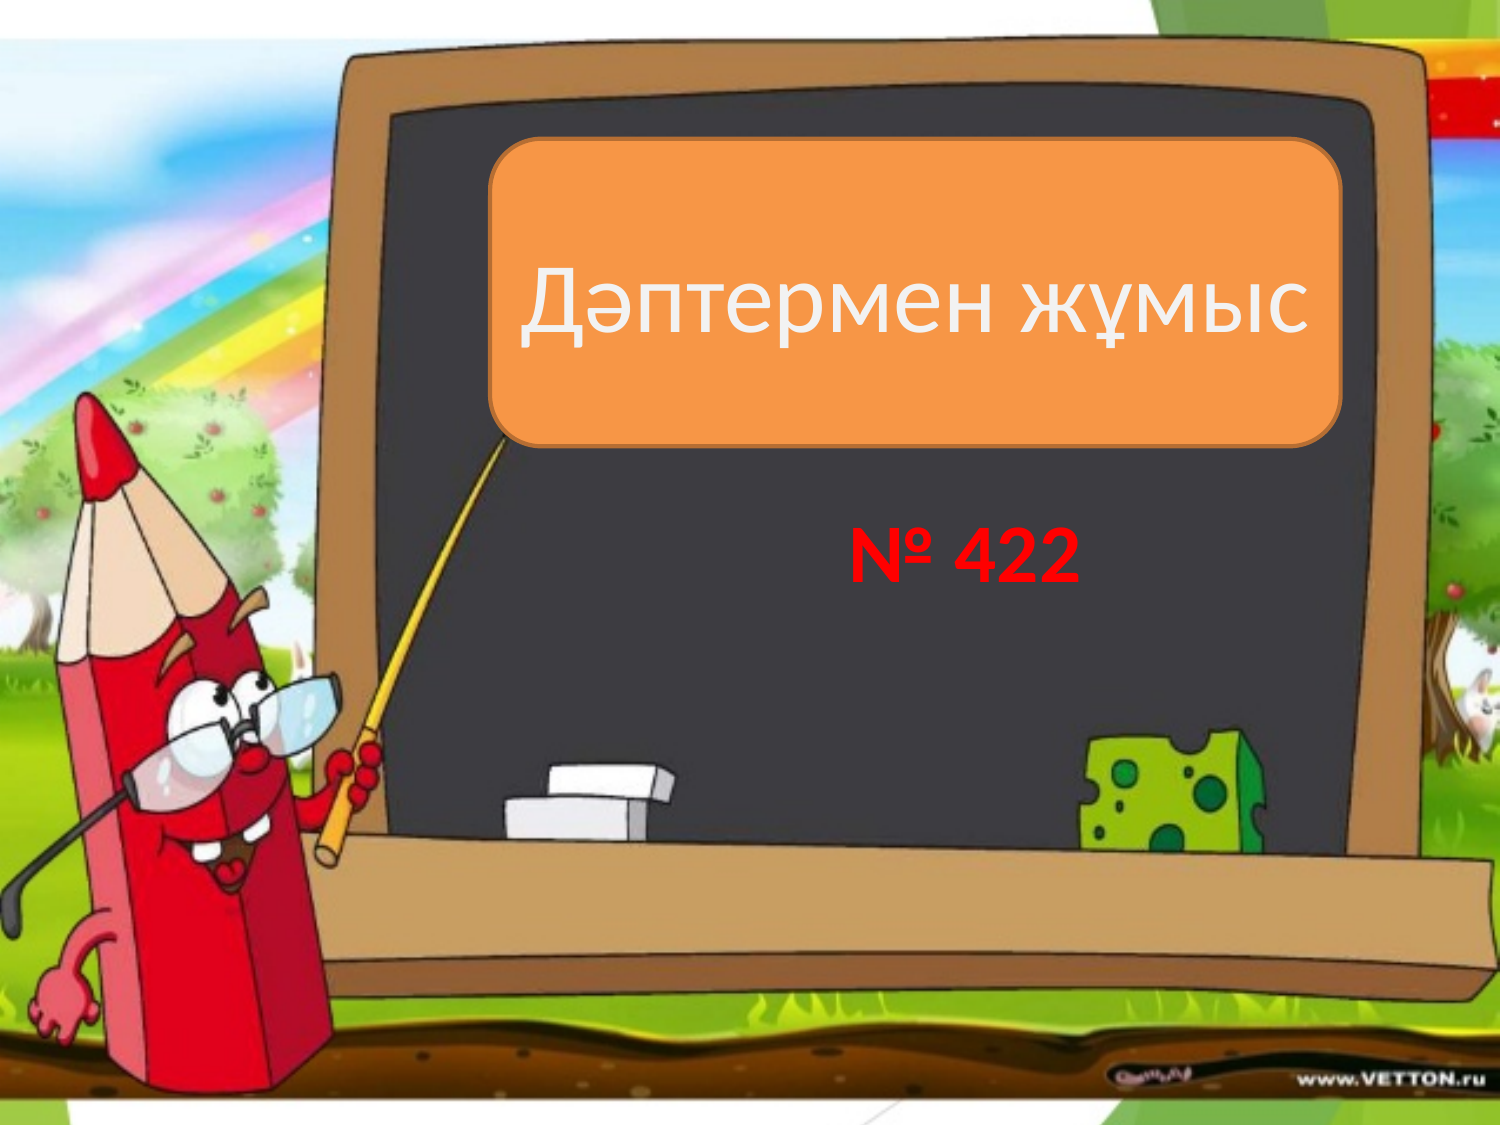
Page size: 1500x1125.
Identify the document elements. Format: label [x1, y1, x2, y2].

list [0, 0, 1500, 1125]
